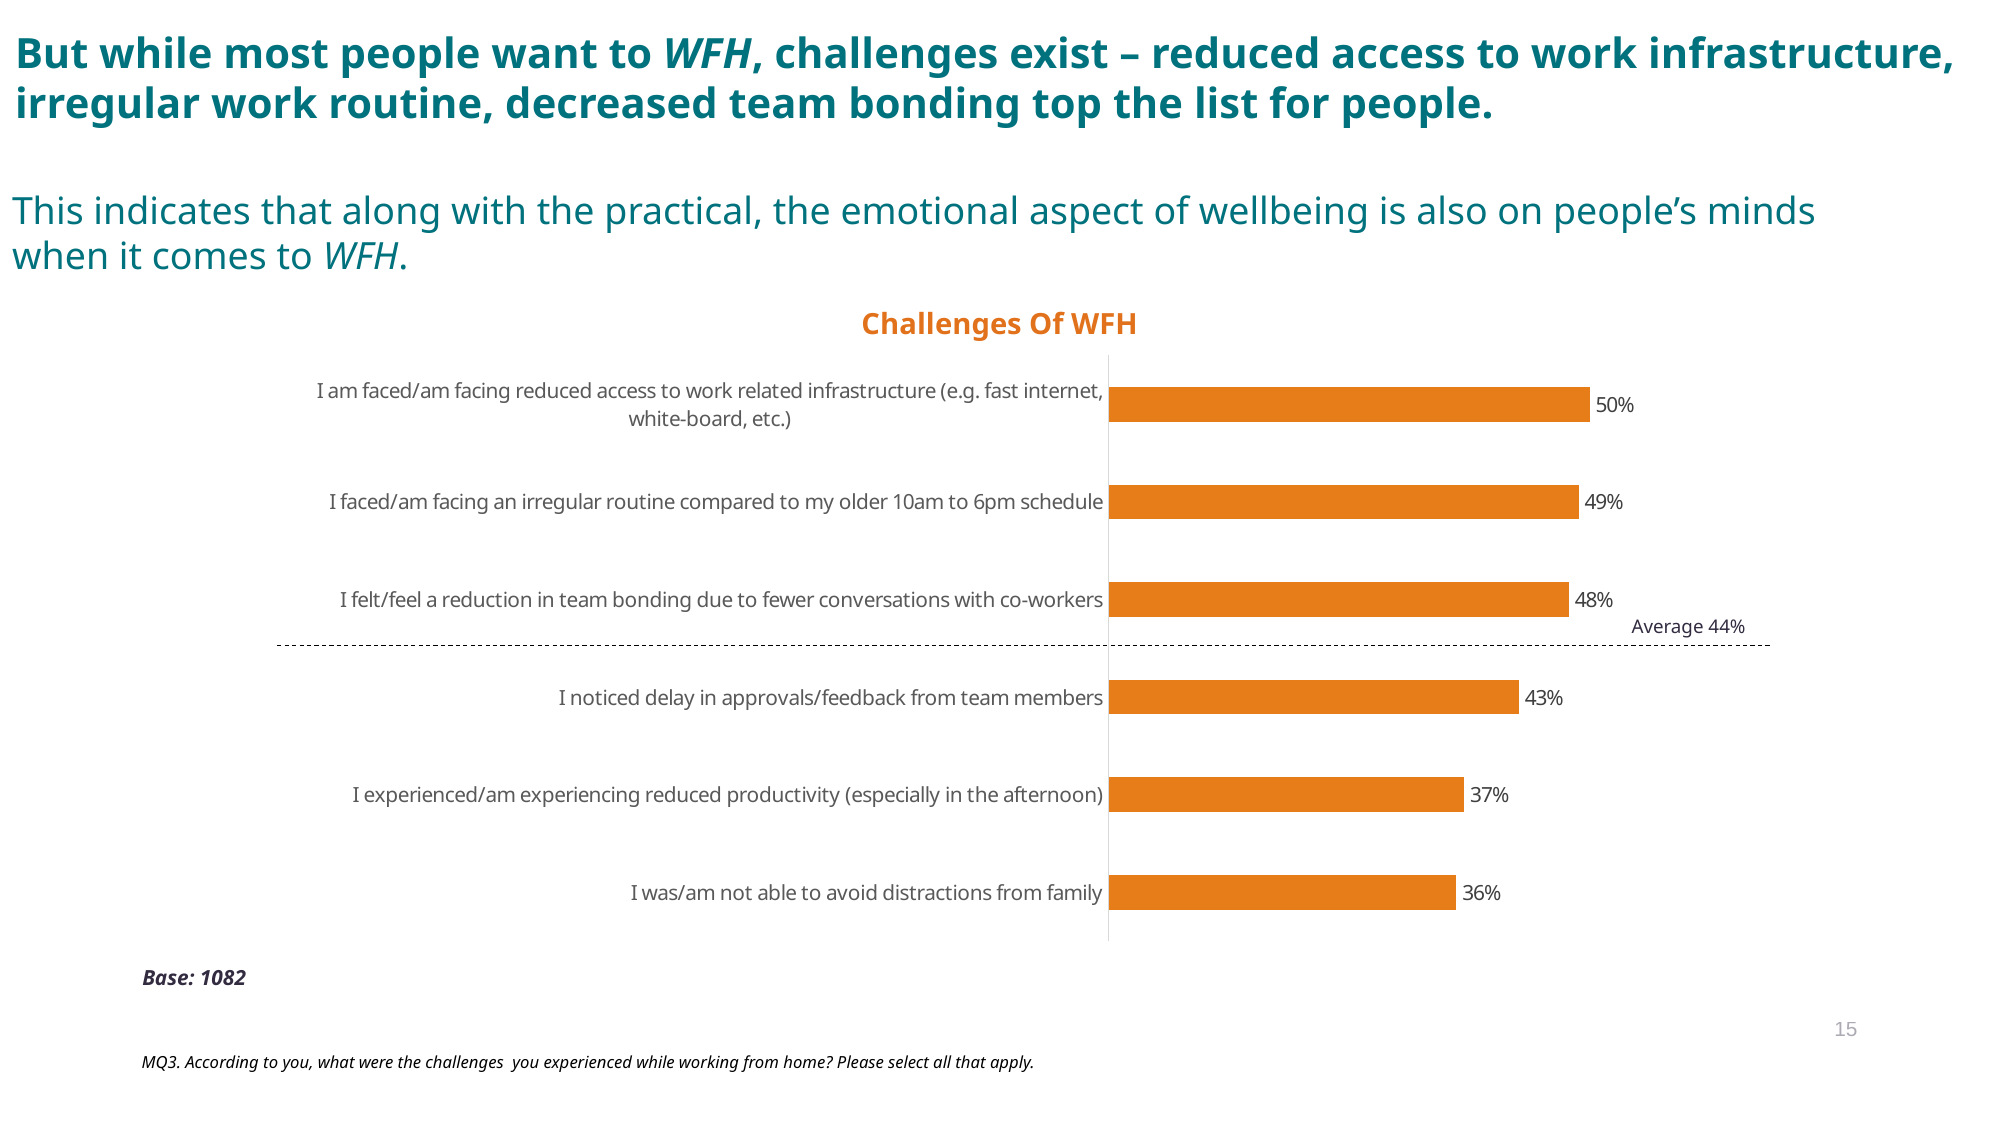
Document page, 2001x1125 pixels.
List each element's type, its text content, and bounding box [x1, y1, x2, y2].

text_box But while most people want to WFH, challenges exist – reduced access to work infrastructure, irregular work routine, decreased team bonding top the list for people. [0, 19, 1984, 135]
text_box Average 44% [1712, 607, 1772, 645]
text_box Base: 1082 [127, 957, 395, 998]
text_box MQ3. According to you, what were the challenges you experienced while working from home? Please select all that apply. [126, 1044, 1617, 1079]
text_box This indicates that along with the practical, the emotional aspect of wellbeing is also on people’s minds when it comes to WFH. [0, 179, 1896, 285]
text_box Challenges Of WFH [706, 297, 1294, 343]
chart [288, 343, 1712, 645]
chart [288, 646, 1712, 954]
